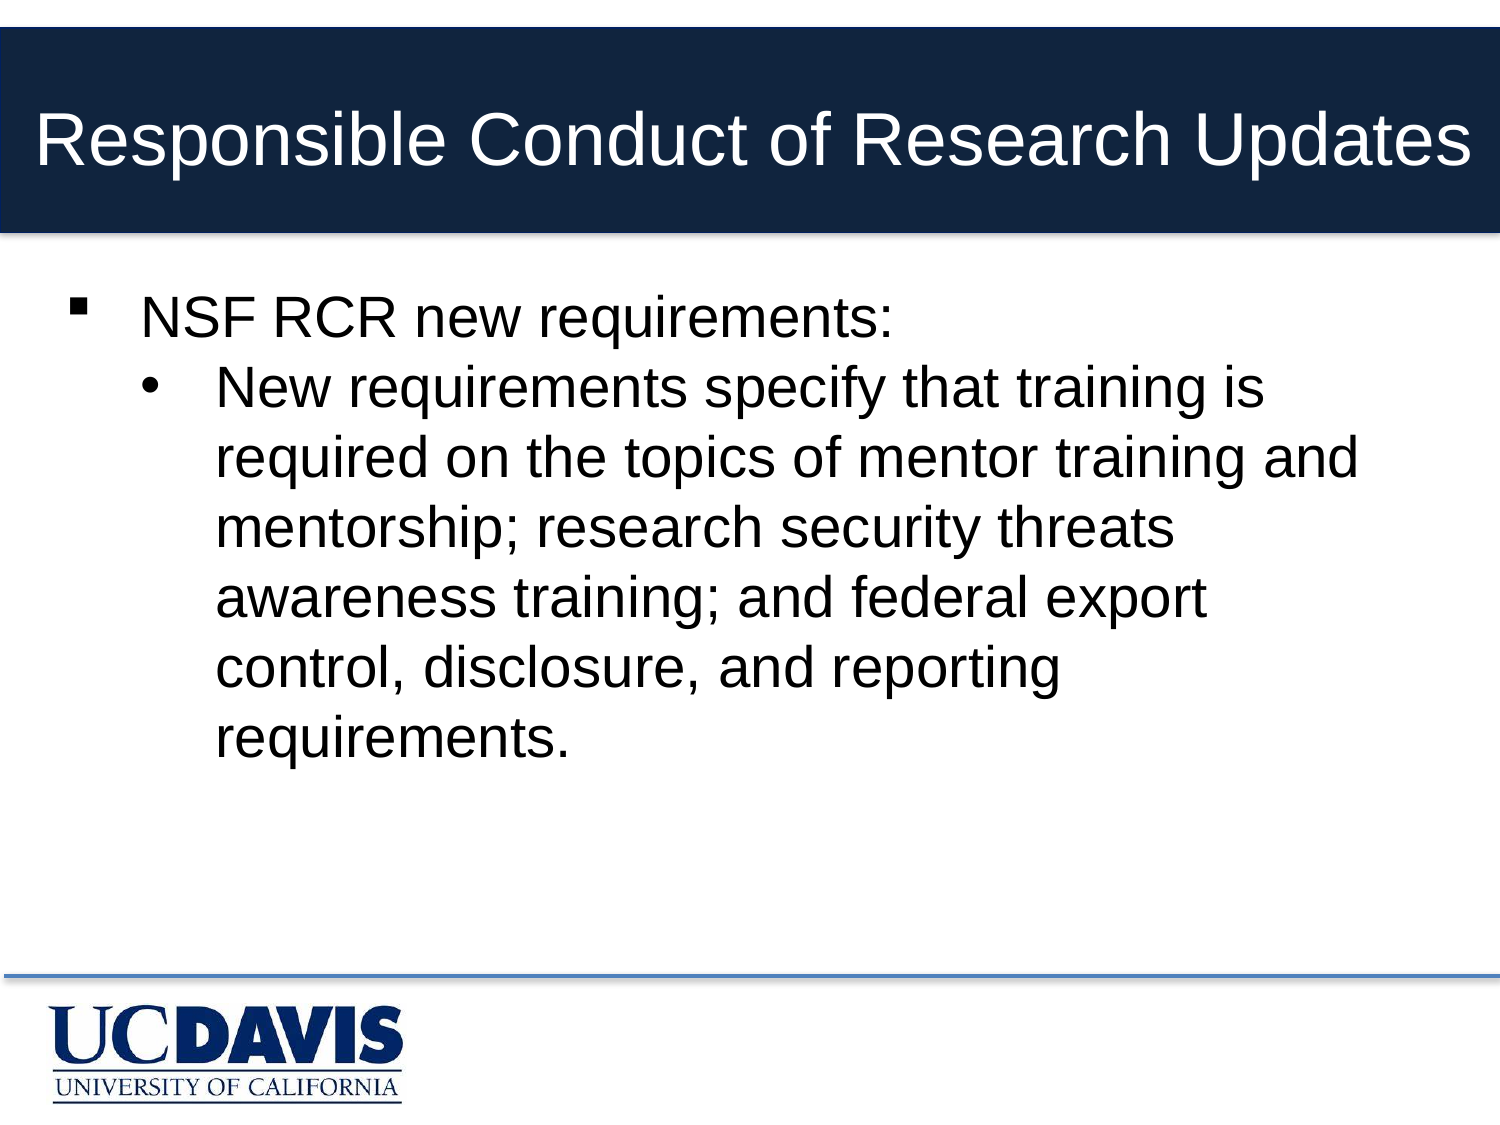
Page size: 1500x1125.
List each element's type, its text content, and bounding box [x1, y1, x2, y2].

picture [46, 1002, 407, 1105]
title Responsible Conduct of Research Updates [19, 37, 1500, 163]
text_box NSF RCR new requirements: New requirements specify that training is required on the topics of mentor training and mentorship; research security threats awareness training; and federal export control, disclosure, and reporting requirements. [50, 271, 1428, 777]
text_box [0, 27, 1500, 233]
